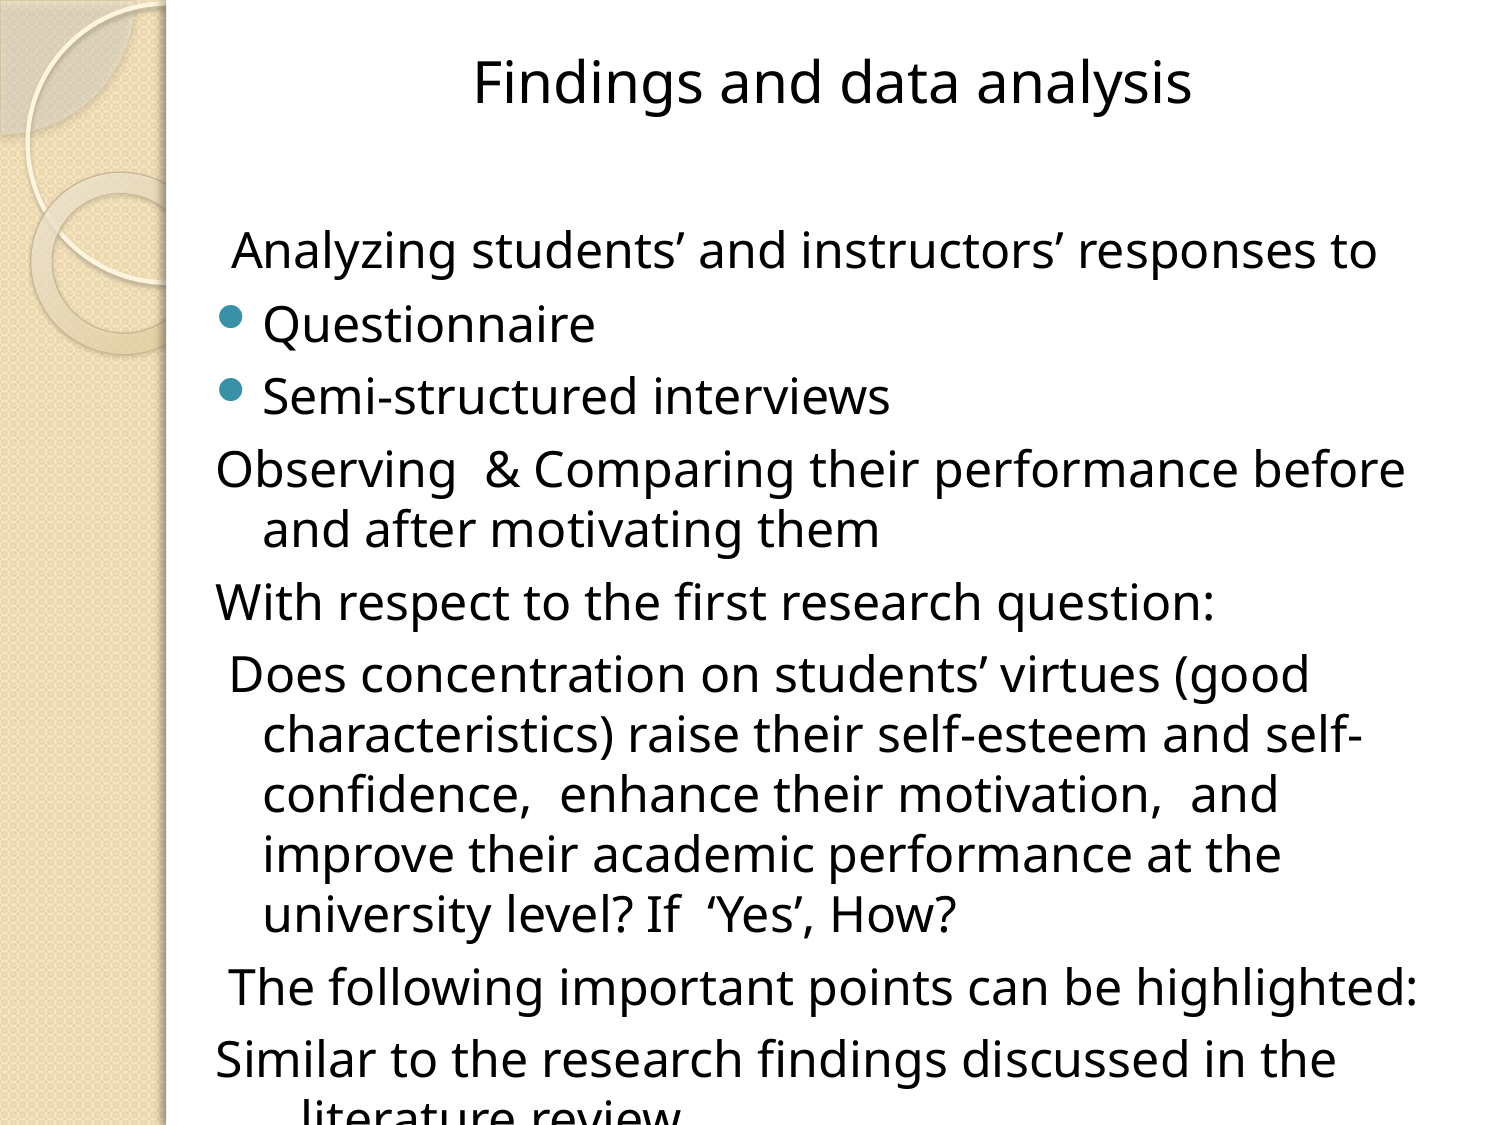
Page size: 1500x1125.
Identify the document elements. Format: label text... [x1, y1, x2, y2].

list Findings and data analysis Analyzing students’ and instructors’ responses to Questionnaire Semi-structured interviews Observing & Comparing their performance before and after motivating them With respect to the first research question: Does concentration on students’ virtues (good characteristics) raise their self-esteem and self-confidence, enhance their motivation, and improve their academic performance at the university level? If ‘Yes’, How? The following important points can be highlighted: Similar to the research findings discussed in the literature review, [187, 37, 1466, 1075]
